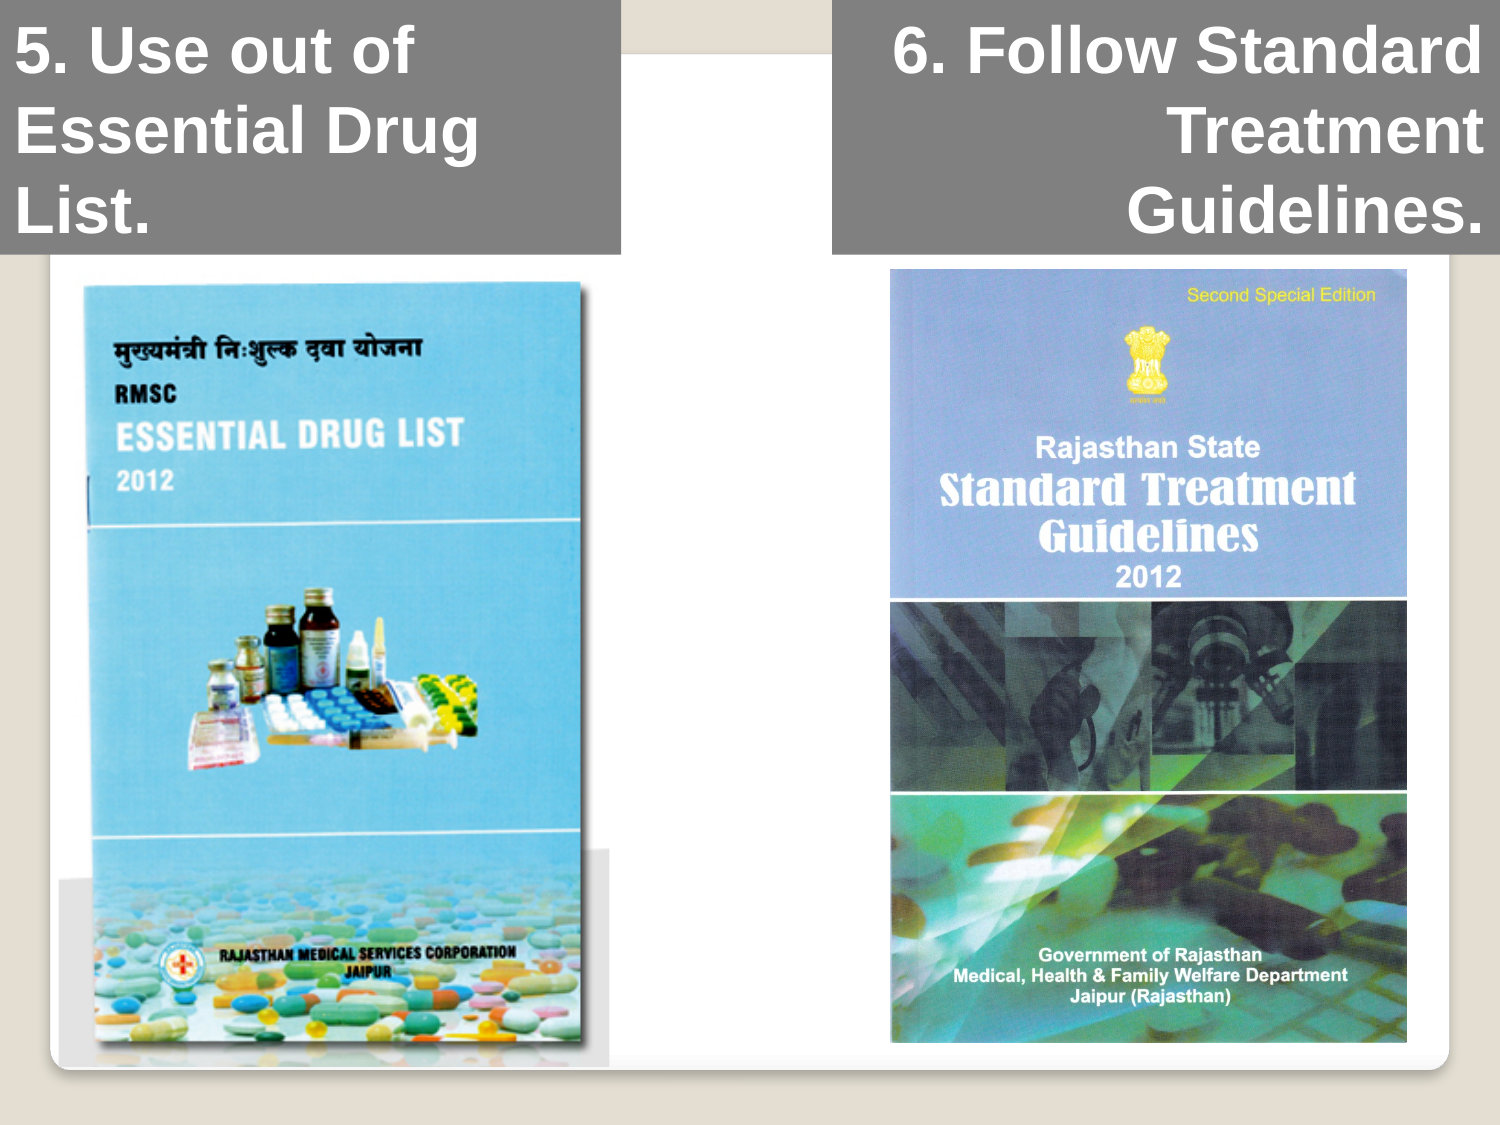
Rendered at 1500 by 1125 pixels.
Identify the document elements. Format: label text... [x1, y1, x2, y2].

picture [890, 269, 1407, 1044]
text_box 6. Follow Standard Treatment Guidelines. [832, 0, 1500, 255]
picture [58, 260, 610, 1067]
text_box 5. Use out of Essential Drug List. [0, 0, 622, 255]
